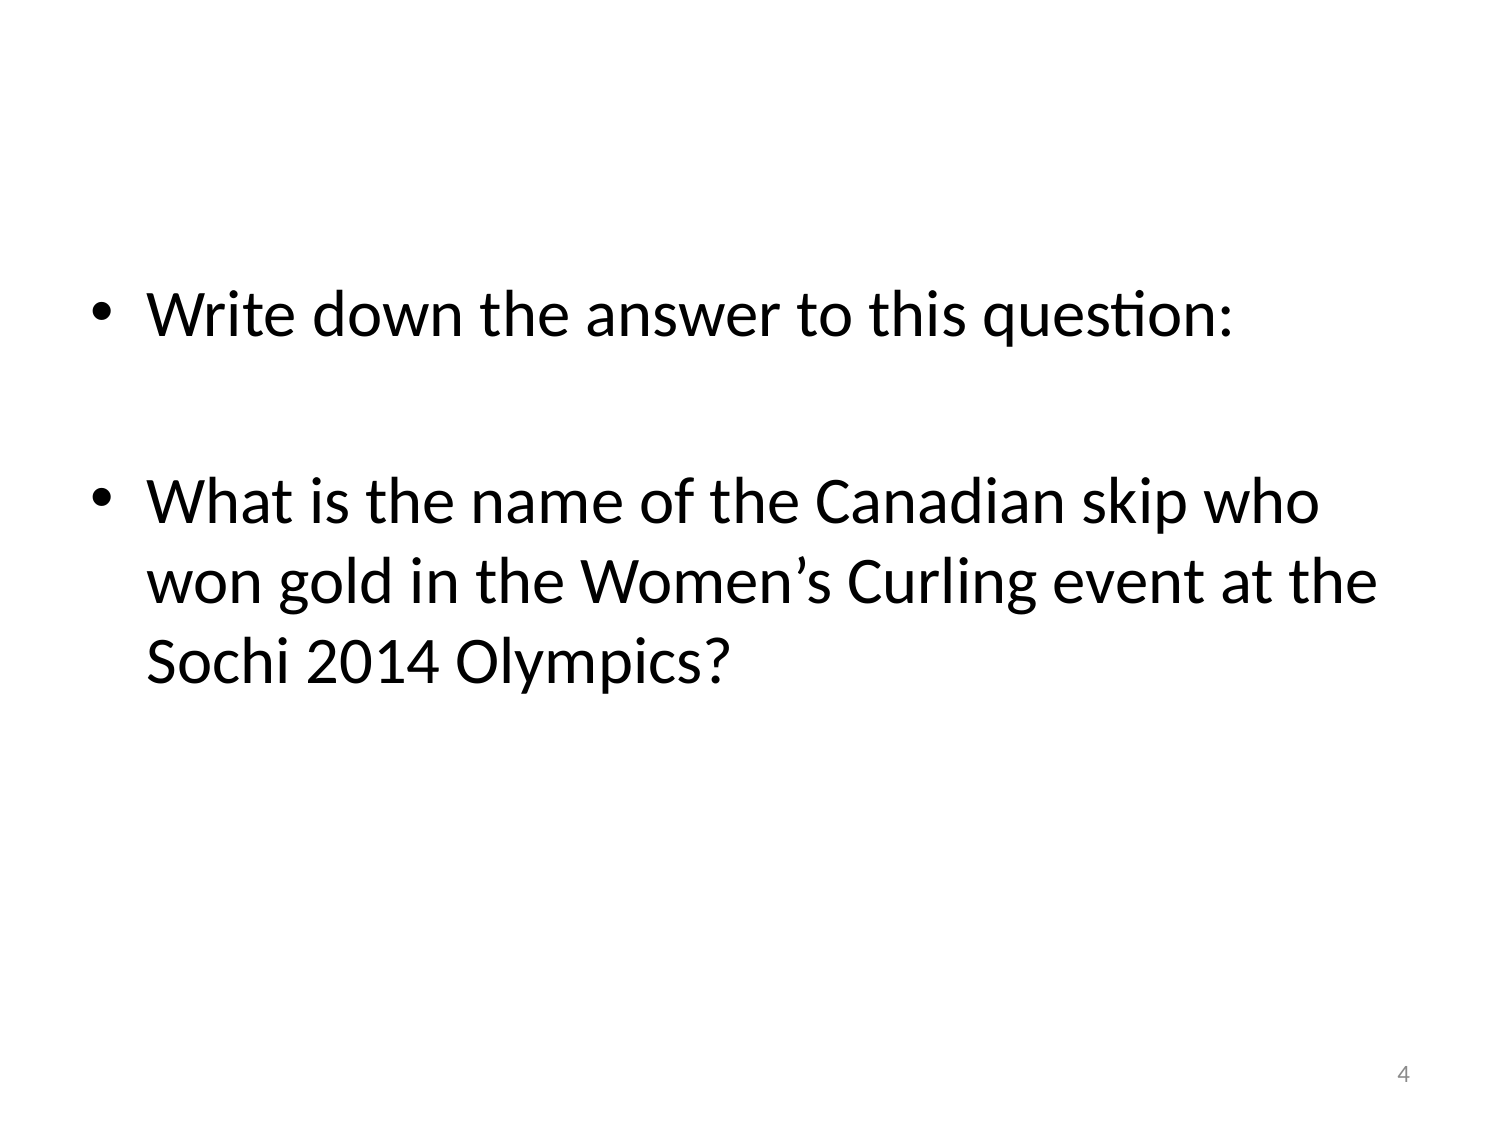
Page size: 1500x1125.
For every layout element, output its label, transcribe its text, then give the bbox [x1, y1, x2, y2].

list Write down the answer to this question: What is the name of the Canadian skip who won gold in the Women’s Curling event at the Sochi 2014 Olympics? [75, 262, 1425, 1005]
slide_number 4 [1074, 1042, 1425, 1103]
